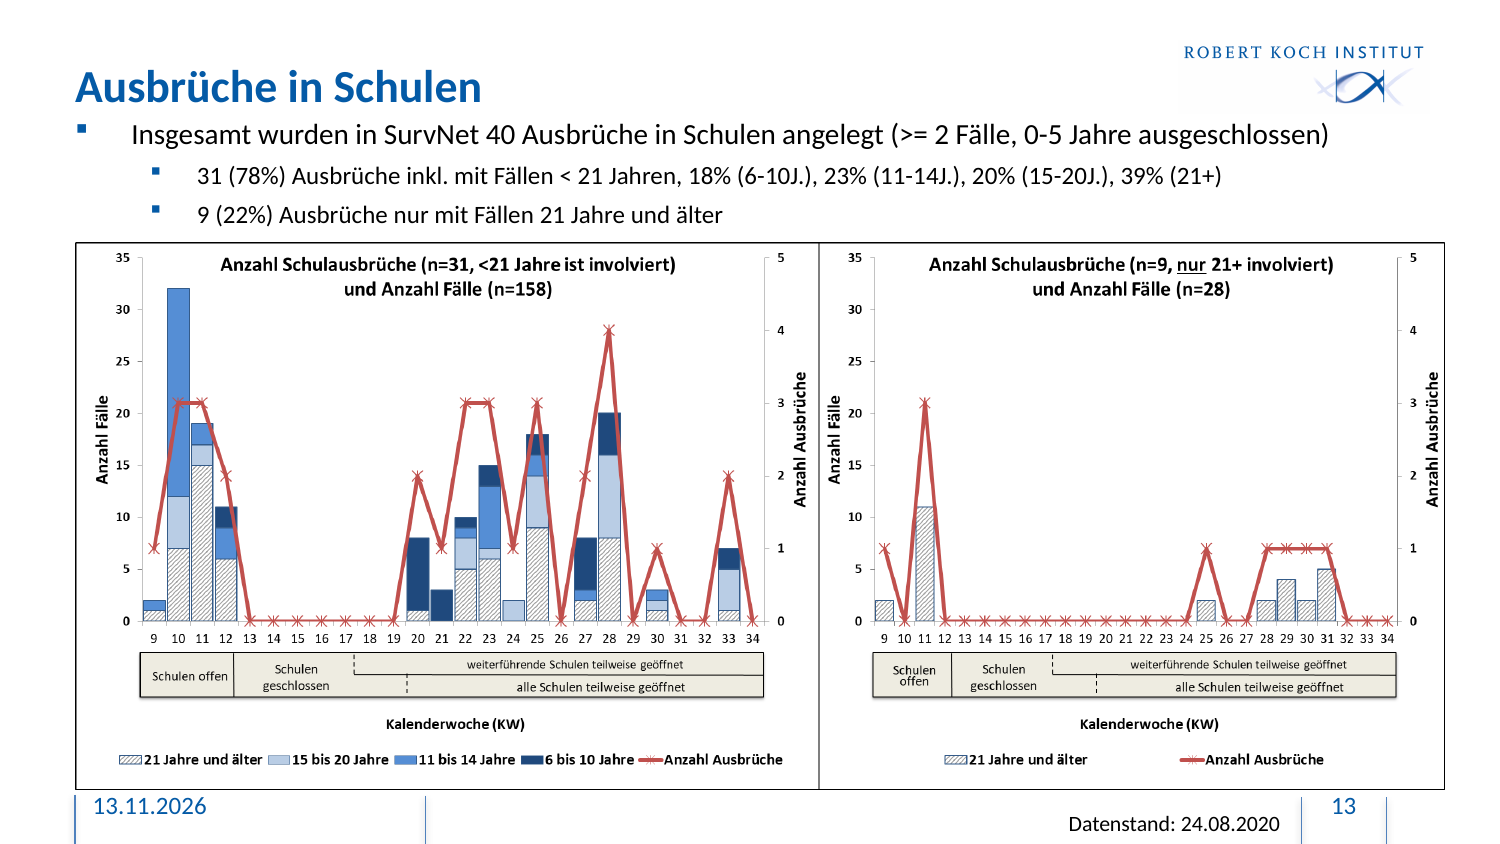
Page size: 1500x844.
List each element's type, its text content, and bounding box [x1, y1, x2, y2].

slide_number 13 [1302, 799, 1385, 827]
title Ausbrüche in Schulen [75, 38, 1385, 130]
list Insgesamt wurden in SurvNet 40 Ausbrüche in Schulen angelegt (>= 2 Fälle, 0-5 Jahre ausgeschlossen) 31 (78%) Ausbrüche inkl. mit Fällen < 21 Jahren, 18% (6-10J.), 23% (11-14J.), 20% (15-20J.), 39% (21+) 9 (22%) Ausbrüche nur mit Fällen 21 Jahre und älter [75, 130, 1385, 226]
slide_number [92, 799, 398, 827]
text_box Datenstand: 24.08.2020 [876, 802, 1295, 844]
picture [1385, 40, 1430, 114]
picture [74, 242, 1445, 791]
